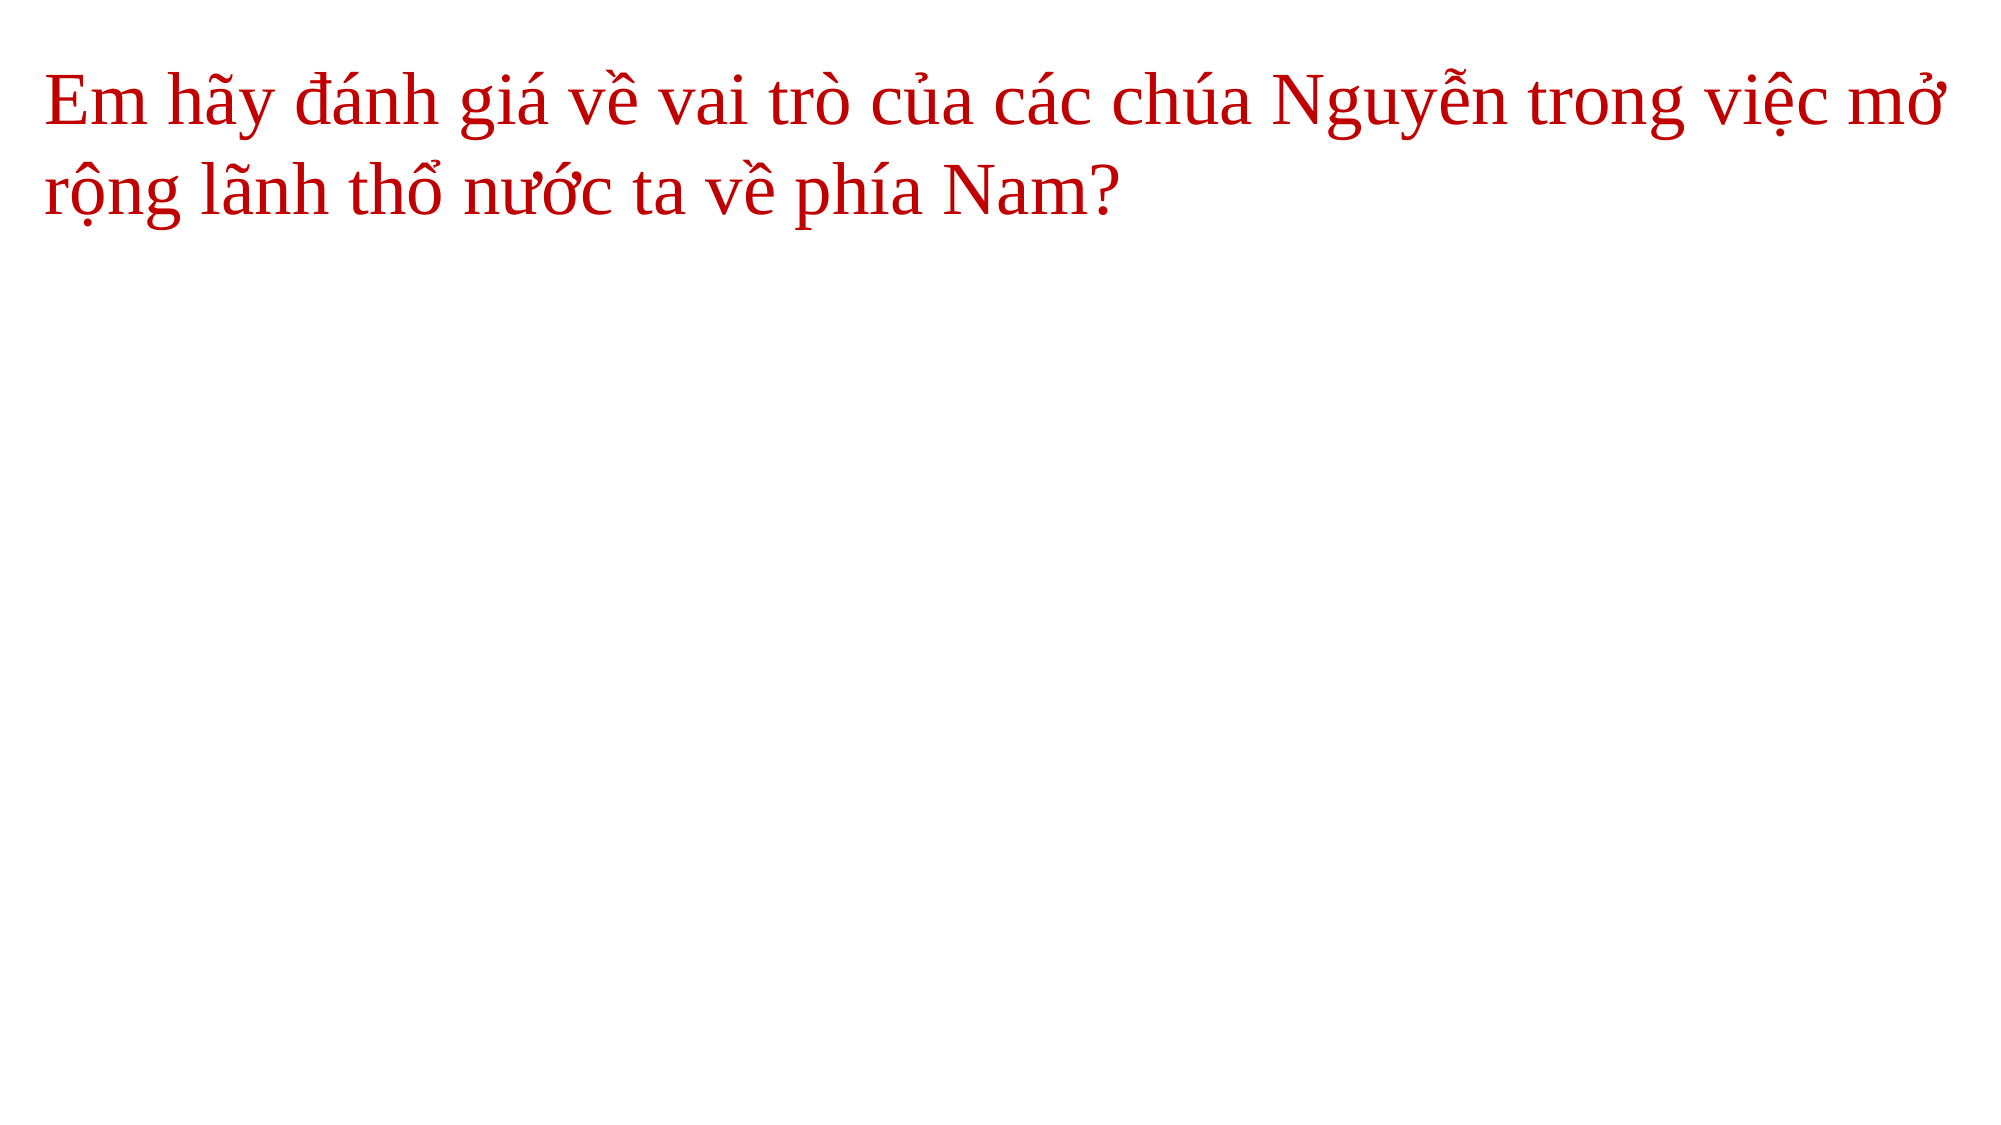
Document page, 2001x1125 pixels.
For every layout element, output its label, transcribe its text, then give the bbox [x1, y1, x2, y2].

text_box Em hãy đánh giá về vai trò của các chúa Nguyễn trong việc mở rộng lãnh thổ nước ta về phía Nam? [30, 42, 2000, 237]
